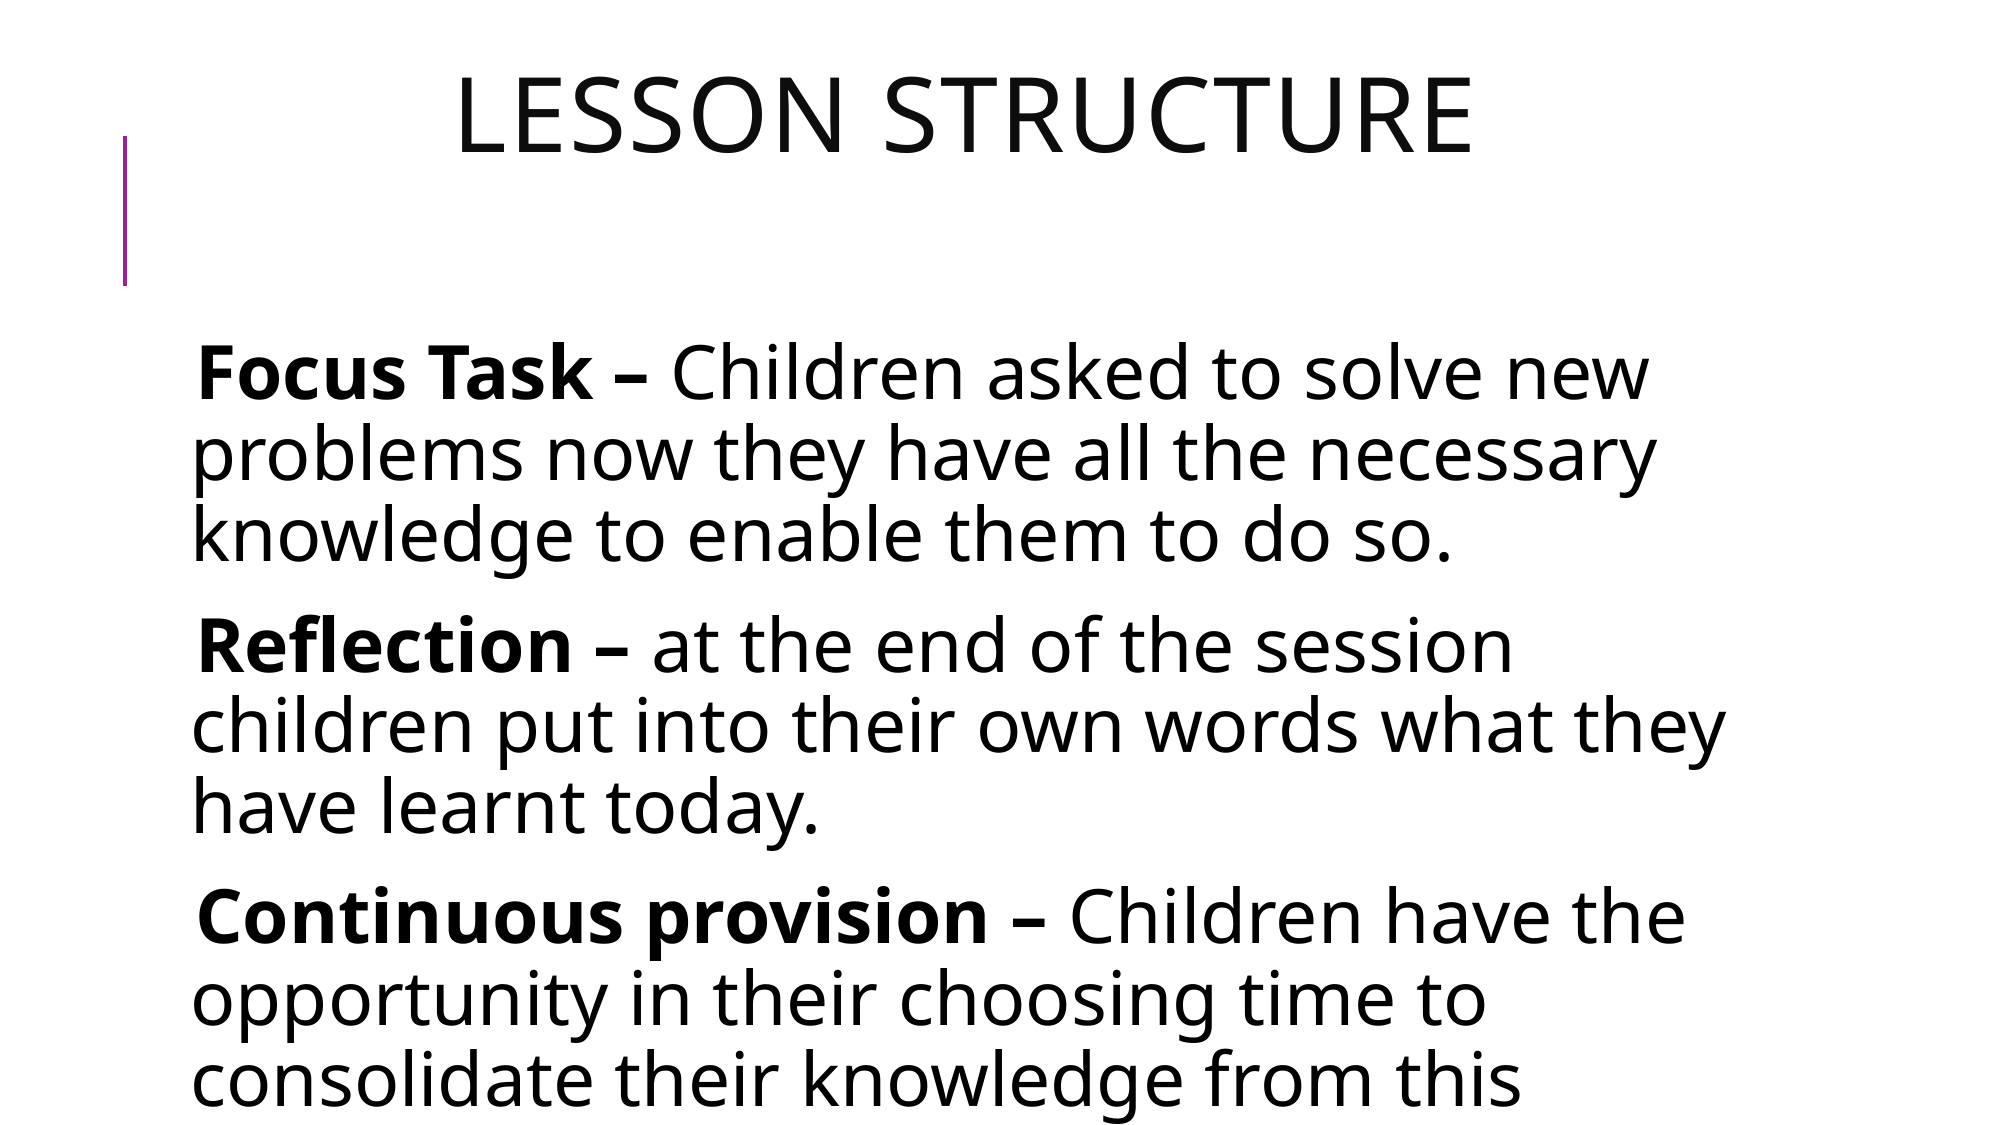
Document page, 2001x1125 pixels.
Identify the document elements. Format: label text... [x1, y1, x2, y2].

list Focus Task – Children asked to solve new problems now they have all the necessary knowledge to enable them to do so. Reflection – at the end of the session children put into their own words what they have learnt today. Continuous provision – Children have the opportunity in their choosing time to consolidate their knowledge from this weeks teaching. [168, 208, 1763, 1035]
title Lesson structure [168, 0, 1763, 208]
